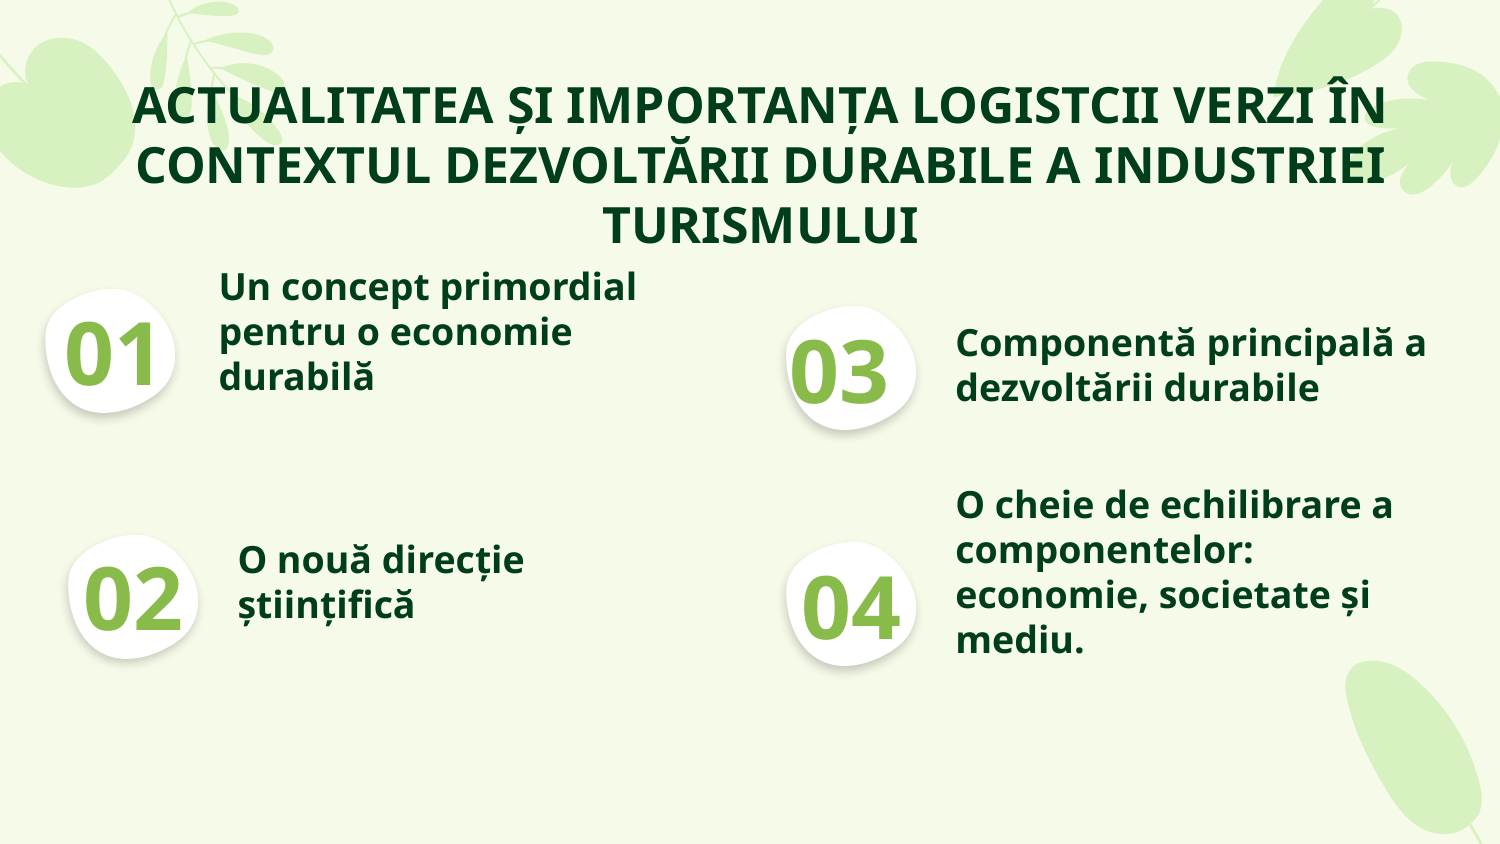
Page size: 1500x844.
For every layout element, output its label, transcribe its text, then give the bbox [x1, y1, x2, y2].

subtitle O nouă direcție științifică [223, 573, 714, 641]
title ACTUALITATEA ȘI IMPORTANȚA LOGISTCII VERZI ÎN CONTEXTUL DEZVOLTĂRII DURABILE A INDUSTRIEI TURISMULUI [25, 58, 1497, 223]
subtitle Un concept primordial pentru o economie durabilă [204, 293, 725, 413]
subtitle O cheie de echilibrare a componentelor: economie, societate și mediu. [940, 515, 1438, 676]
title 03 [750, 305, 929, 433]
title 01 [25, 287, 204, 414]
subtitle Componentă principală a dezvoltării durabile [940, 307, 1500, 424]
title 02 [44, 532, 223, 659]
title 04 [762, 541, 940, 668]
